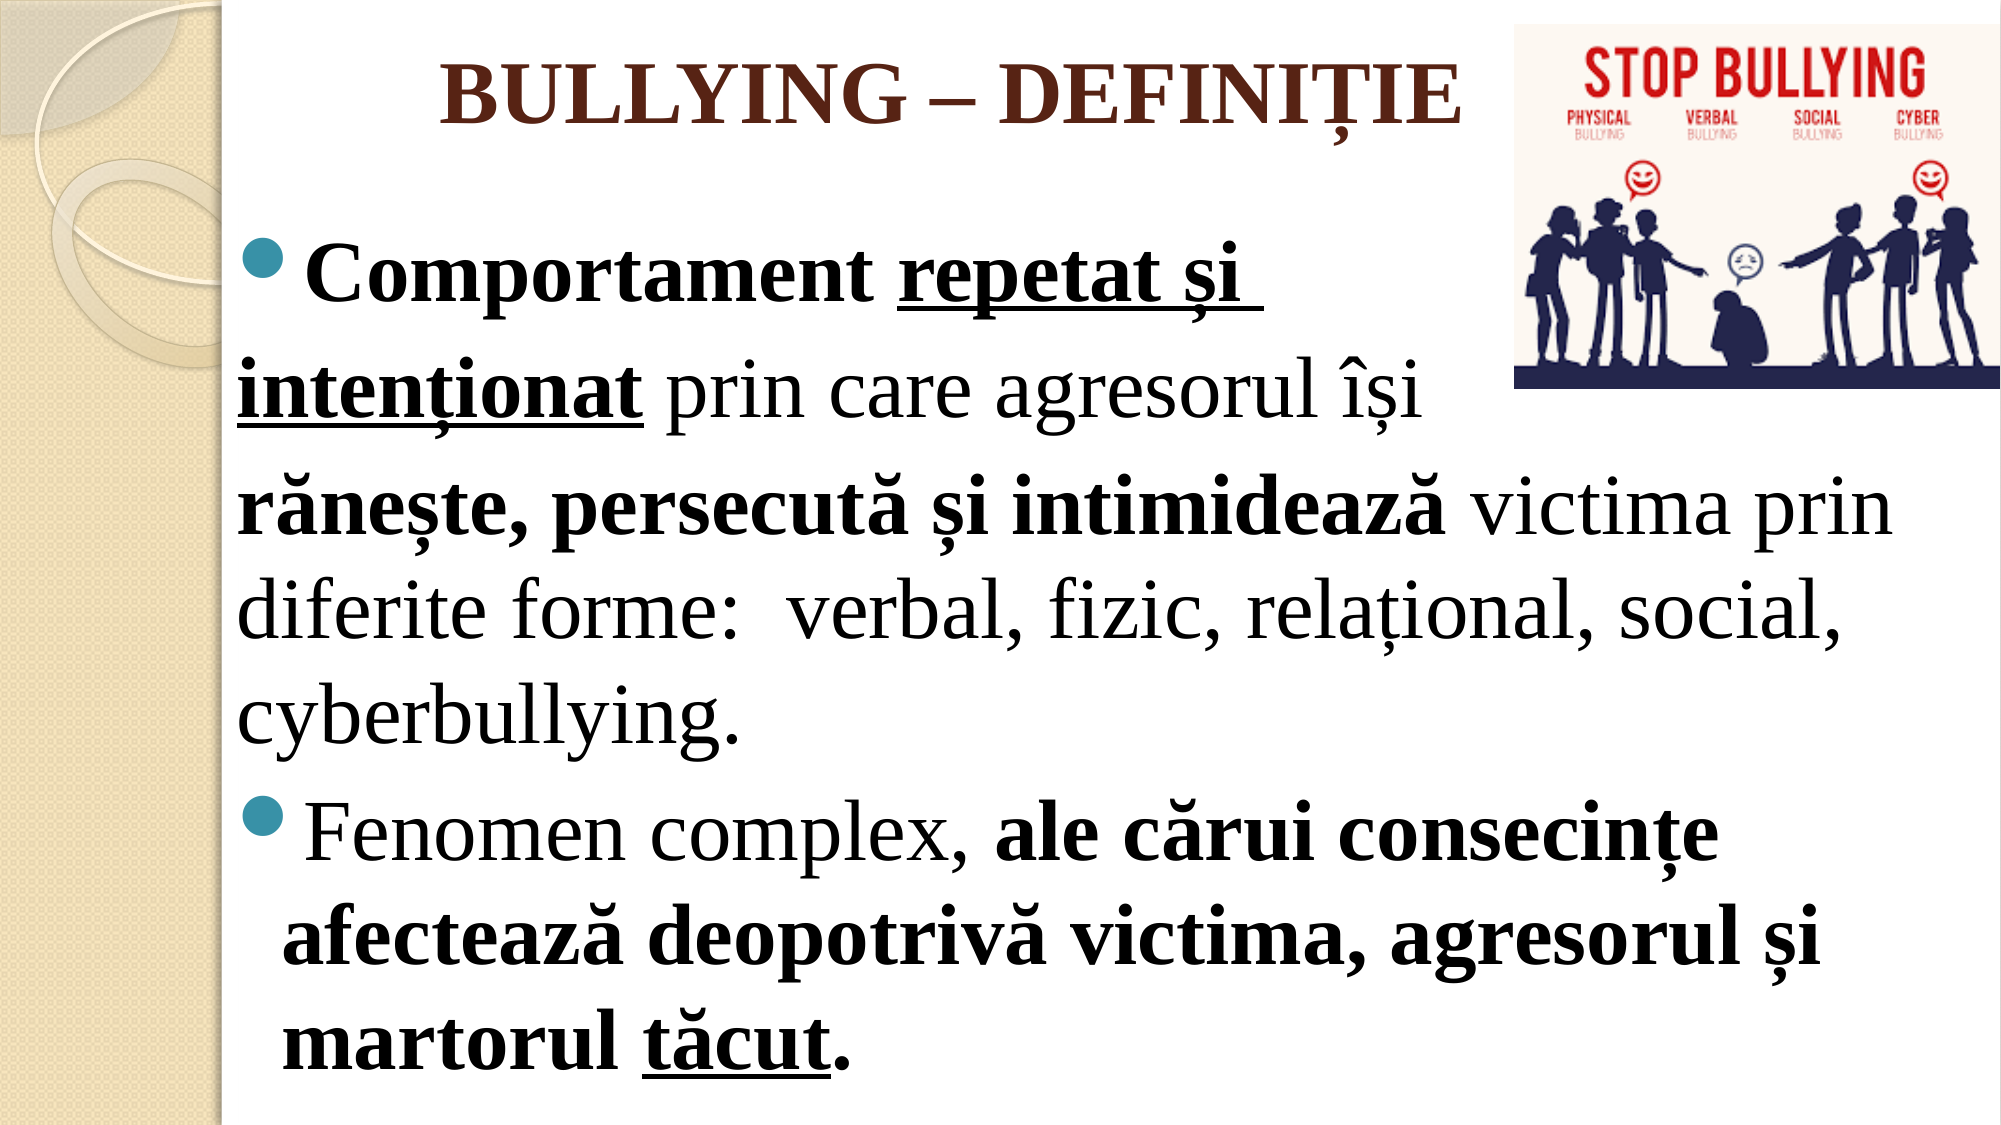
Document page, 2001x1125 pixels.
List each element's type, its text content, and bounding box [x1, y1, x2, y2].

picture [1514, 24, 2000, 389]
title BULLYING – DEFINIȚIE [425, 24, 1510, 150]
list Comportament repetat și intenționat prin care agresorul își rănește, persecută și intimidează victima prin diferite forme: verbal, fizic, relațional, social, cyberbullying. Fenomen complex, ale cărui consecințe afectează deopotrivă victima, agresorul și martorul tăcut. [209, 206, 1974, 1100]
